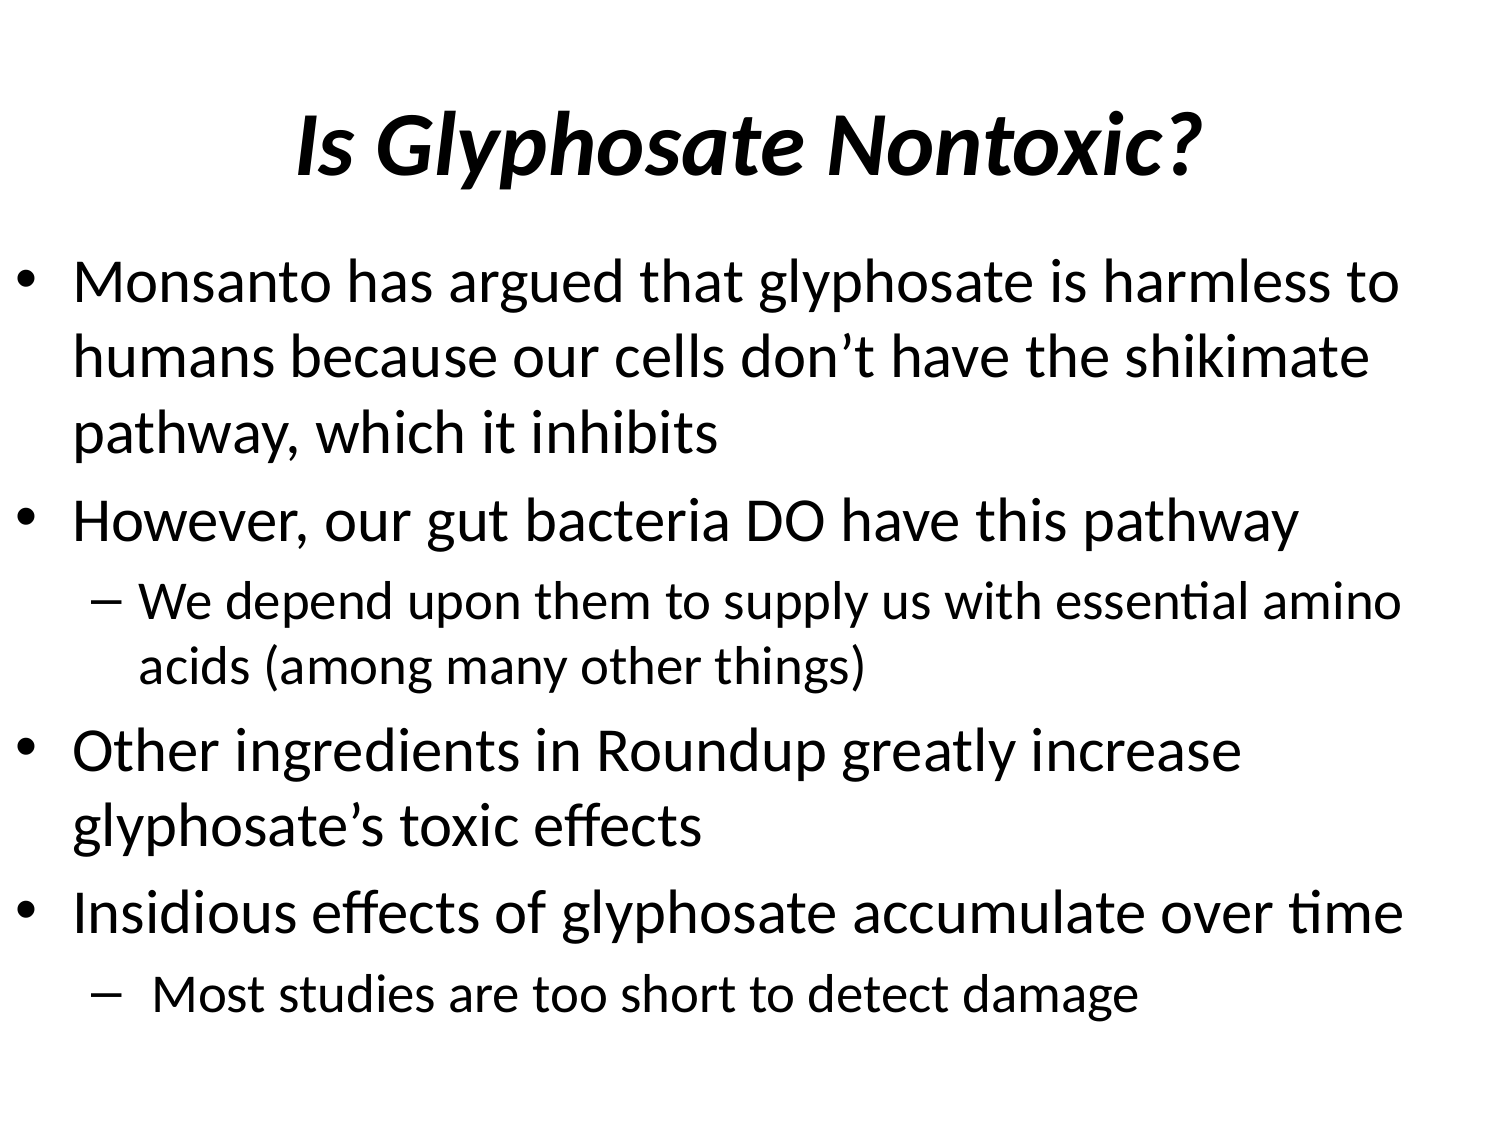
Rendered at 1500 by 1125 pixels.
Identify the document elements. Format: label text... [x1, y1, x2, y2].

title Is Glyphosate Nontoxic? [75, 45, 1425, 232]
list Monsanto has argued that glyphosate is harmless to humans because our cells don’t have the shikimate pathway, which it inhibits However, our gut bacteria DO have this pathway We depend upon them to supply us with essential amino acids (among many other things) Other ingredients in Roundup greatly increase glyphosate’s toxic effects Insidious effects of glyphosate accumulate over time Most studies are too short to detect damage [0, 232, 1425, 1066]
